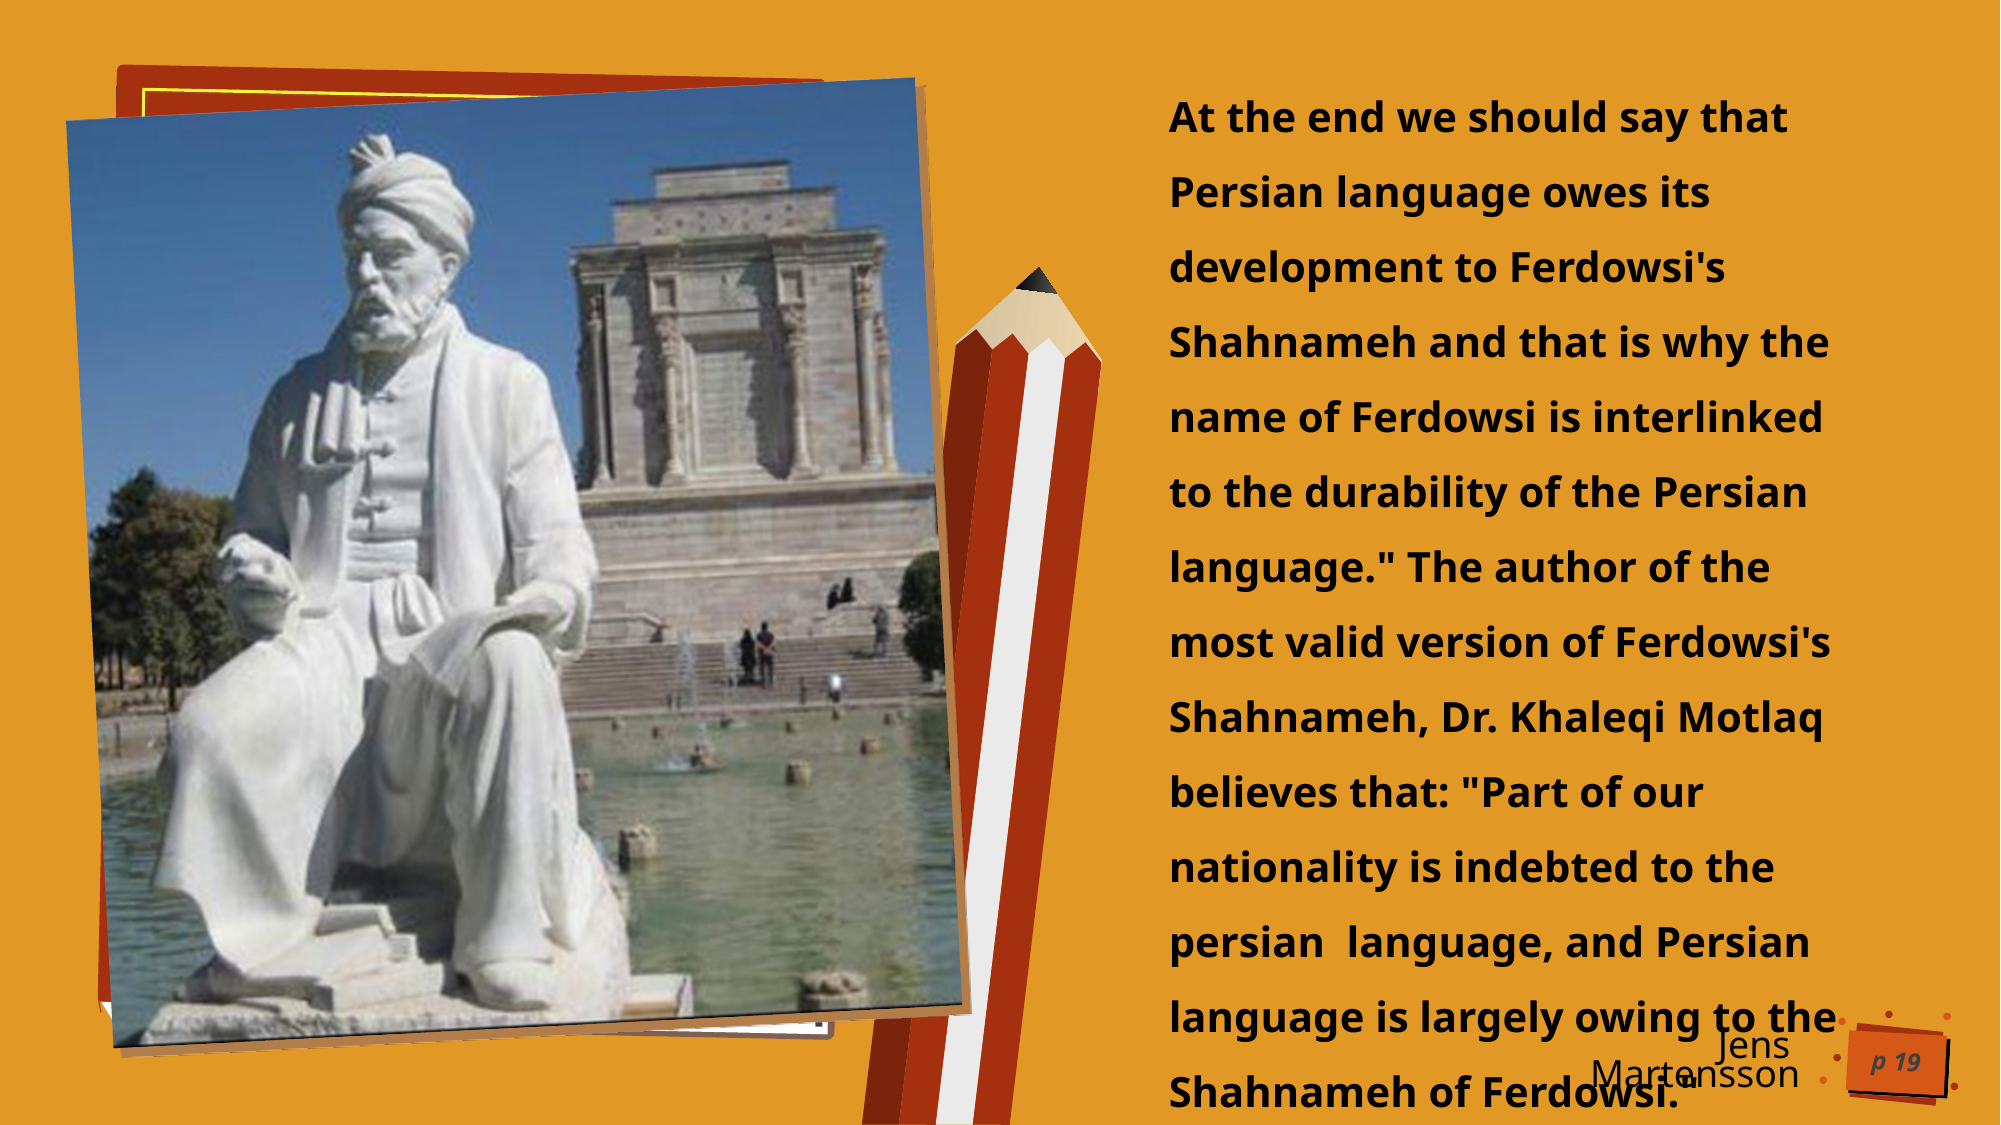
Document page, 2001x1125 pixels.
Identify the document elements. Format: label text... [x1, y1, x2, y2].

picture [66, 78, 963, 1048]
slide_number p 19 [1876, 1031, 1947, 1096]
text_box At the end we should say that Persian language owes its development to Ferdowsi's Shahnameh and that is why the name of Ferdowsi is interlinked to the durability of the Persian language." The author of the most valid version of Ferdowsi's Shahnameh, Dr. Khaleqi Motlaq believes that: "Part of our nationality is indebted to the persian language, and Persian language is largely owing to the Shahnameh of Ferdowsi." [1153, 58, 1876, 1123]
